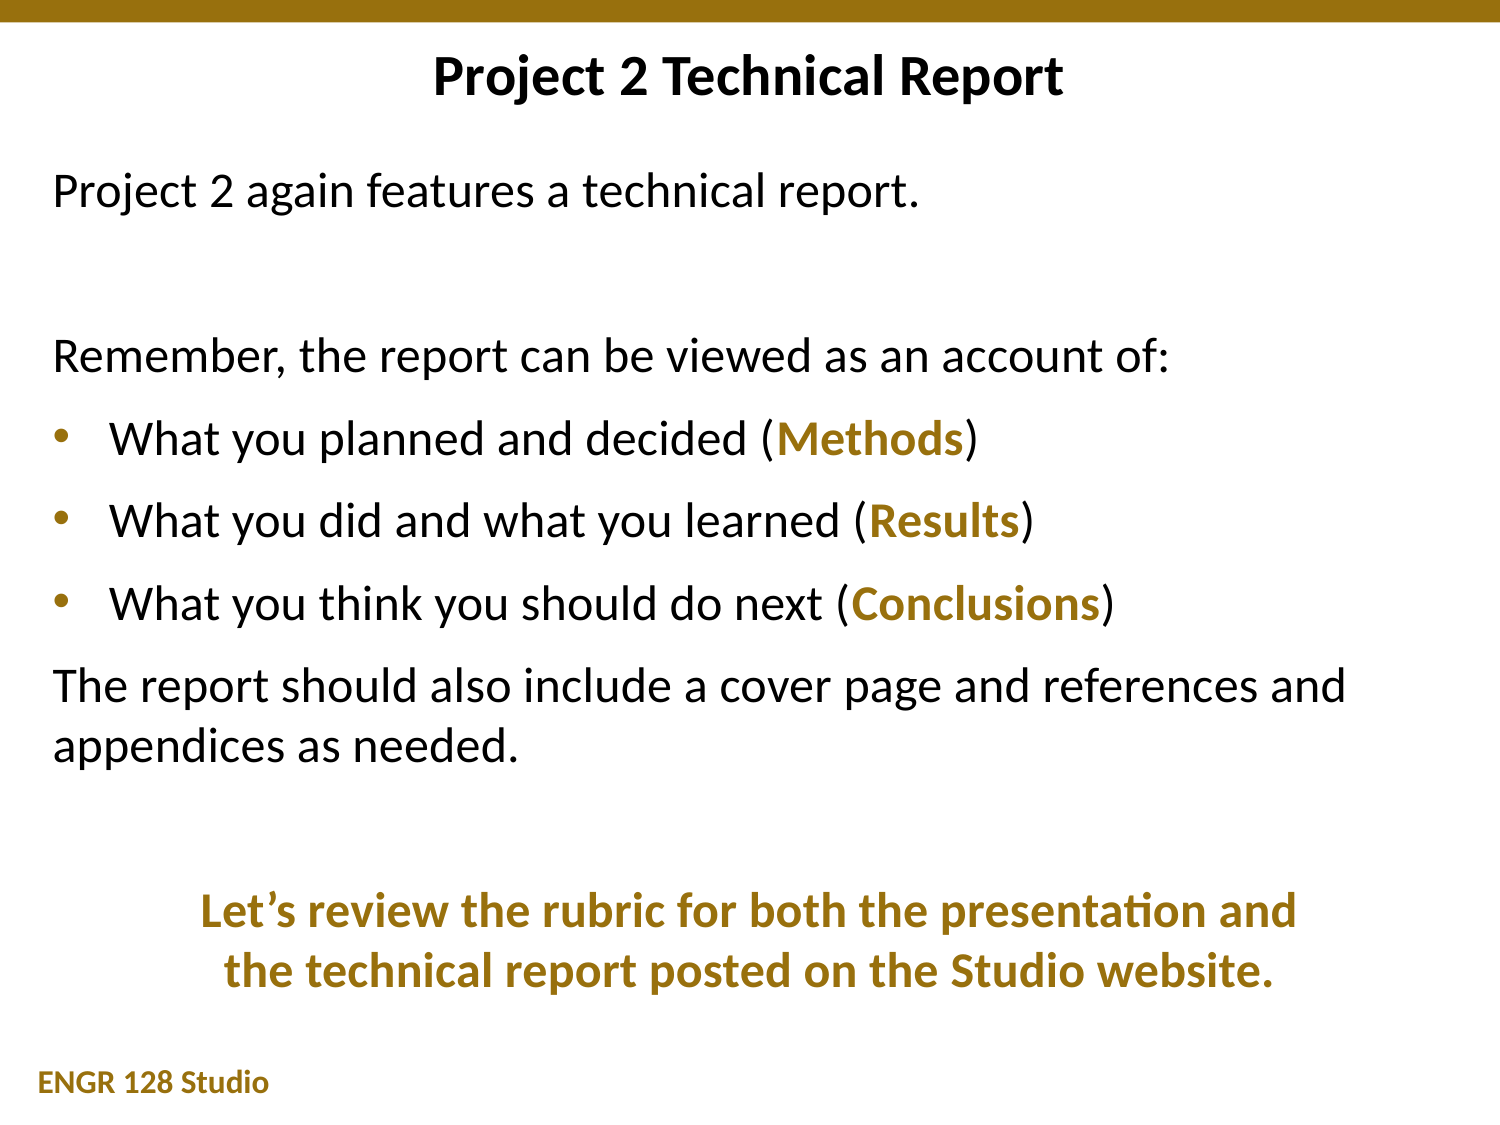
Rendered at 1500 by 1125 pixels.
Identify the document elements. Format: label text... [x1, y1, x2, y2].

title Project 2 Technical Report [37, 37, 1463, 113]
list Project 2 again features a technical report. Remember, the report can be viewed as an account of: What you planned and decided (Methods) What you did and what you learned (Results) What you think you should do next (Conclusions) The report should also include a cover page and references and appendices as needed. Let’s review the rubric for both the presentation and the technical report posted on the Studio website. [37, 149, 1463, 1050]
footer ENGR 128 Studio [37, 1050, 518, 1110]
